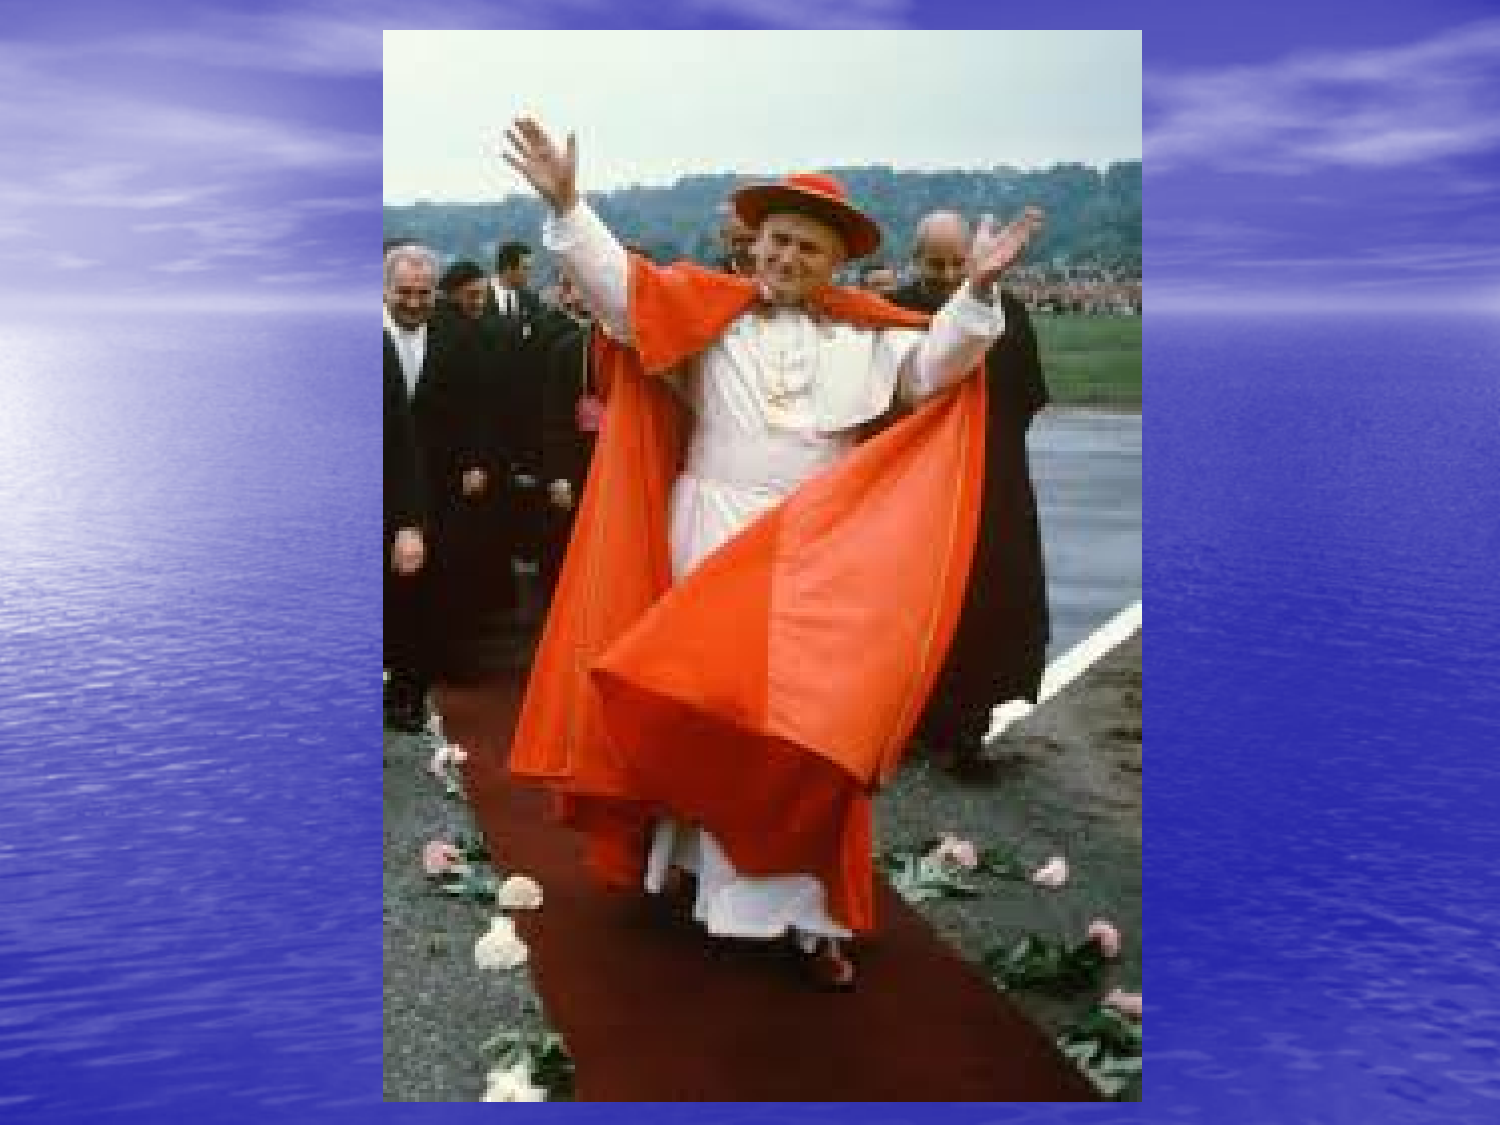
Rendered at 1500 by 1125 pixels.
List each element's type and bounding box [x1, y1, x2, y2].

list [383, 30, 1142, 1102]
